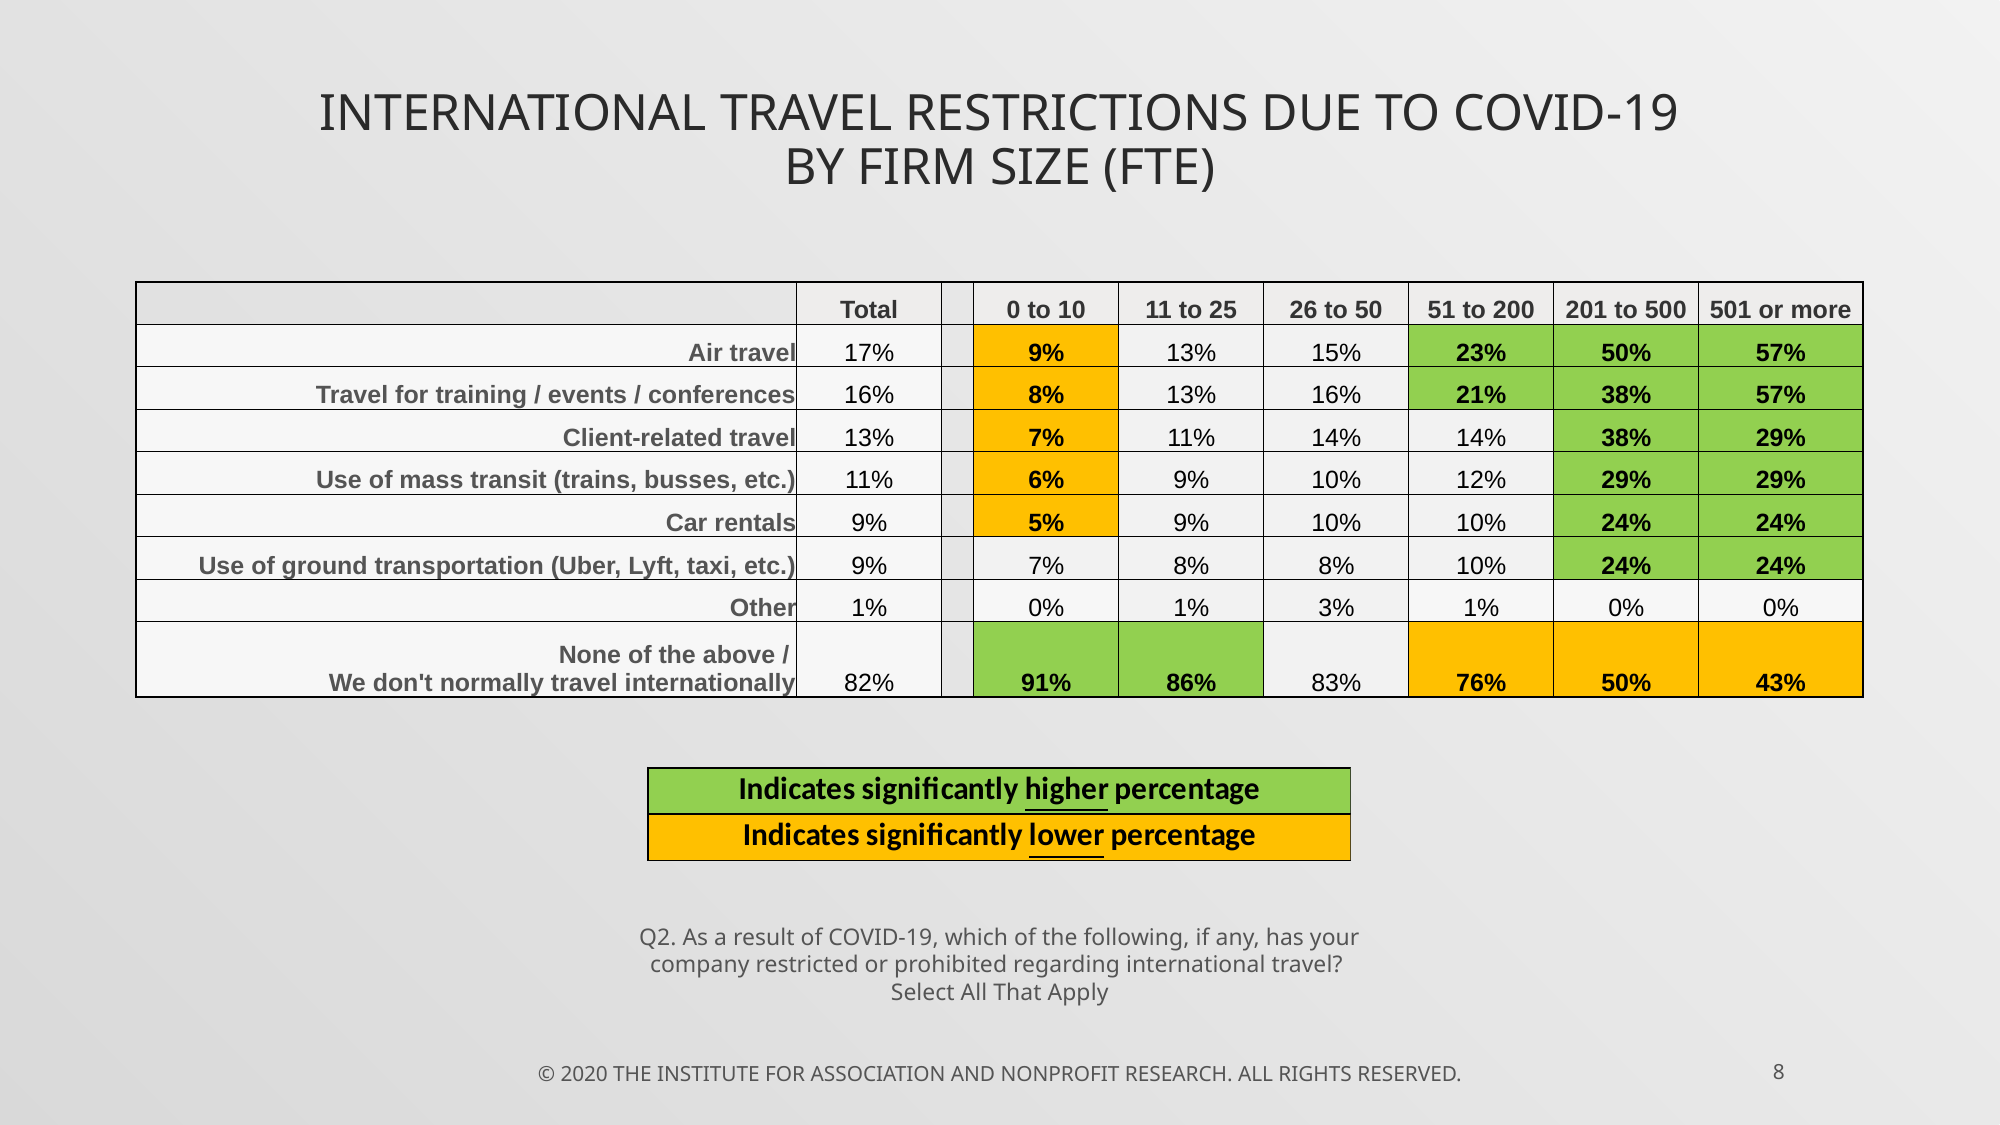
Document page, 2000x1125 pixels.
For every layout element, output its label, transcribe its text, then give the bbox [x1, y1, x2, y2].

table_cell 6% [974, 452, 1118, 494]
table_cell 5% [974, 495, 1118, 536]
table_cell 14% [1264, 410, 1408, 451]
table_cell 10% [1409, 495, 1553, 536]
table_cell 76% [1409, 622, 1553, 696]
table_cell [942, 452, 973, 494]
table_cell 83% [1264, 622, 1408, 696]
table_cell 0% [1699, 580, 1862, 621]
table_cell 82% [797, 622, 941, 696]
table_cell 38% [1554, 410, 1698, 451]
table_cell 0% [974, 580, 1118, 621]
table_cell 57% [1699, 325, 1862, 366]
table_cell 16% [797, 367, 941, 409]
slide_number 8 [1612, 1057, 1800, 1088]
text_box Q2. As a result of COVID-19, which of the following, if any, has your company restricted or prohibited regarding international travel? Select All That Apply [578, 915, 1421, 1013]
table_cell 50% [1554, 622, 1698, 696]
table_header Total [797, 283, 941, 324]
table_cell [942, 537, 973, 579]
table_header 51 to 200 [1409, 283, 1553, 324]
picture [646, 766, 1353, 863]
table_cell 13% [1119, 325, 1263, 366]
table_cell 9% [797, 537, 941, 579]
table_cell 50% [1554, 325, 1698, 366]
table_cell 1% [1119, 580, 1263, 621]
table_cell 91% [974, 622, 1118, 696]
table_cell [942, 580, 973, 621]
title International Travel Restrictions Due to COVID-19 by Firm Size (FTE) [56, 45, 1943, 263]
table_cell 16% [1264, 367, 1408, 409]
table_cell Travel for training / events / conferences [137, 367, 796, 409]
footer © 2020 THE INSTITUTE for Association and Nonprofit Research. All rights reserved. [455, 1058, 1545, 1088]
table_cell 17% [797, 325, 941, 366]
table_header 201 to 500 [1554, 283, 1698, 324]
table_cell 12% [1409, 452, 1553, 494]
table_cell [942, 325, 973, 366]
table_cell 43% [1699, 622, 1862, 696]
table_cell 24% [1699, 495, 1862, 536]
table_cell 8% [1264, 537, 1408, 579]
table_cell Car rentals [137, 495, 796, 536]
table_cell Client-related travel [137, 410, 796, 451]
table_header [137, 283, 796, 324]
table_cell 0% [1554, 580, 1698, 621]
table_cell [942, 367, 973, 409]
table_cell 11% [1119, 410, 1263, 451]
table_cell 9% [1119, 452, 1263, 494]
table_cell 8% [974, 367, 1118, 409]
table_header 501 or more [1699, 283, 1862, 324]
table_cell 29% [1554, 452, 1698, 494]
table_cell 24% [1699, 537, 1862, 579]
table_cell 9% [974, 325, 1118, 366]
table_cell 86% [1119, 622, 1263, 696]
table_cell 7% [974, 410, 1118, 451]
table_cell [942, 622, 973, 696]
table_cell 3% [1264, 580, 1408, 621]
table_header 11 to 25 [1119, 283, 1263, 324]
table_cell 14% [1409, 410, 1553, 451]
table_cell 24% [1554, 537, 1698, 579]
table_cell 9% [1119, 495, 1263, 536]
table_cell 10% [1264, 495, 1408, 536]
table_cell 7% [974, 537, 1118, 579]
table_cell Other [137, 580, 796, 621]
table_cell 15% [1264, 325, 1408, 366]
table_cell 57% [1699, 367, 1862, 409]
table_cell 13% [797, 410, 941, 451]
table_header [942, 283, 973, 324]
table_cell 29% [1699, 452, 1862, 494]
table_cell 10% [1409, 537, 1553, 579]
table_cell Use of ground transportation (Uber, Lyft, taxi, etc.) [137, 537, 796, 579]
table_cell 13% [1119, 367, 1263, 409]
table_cell 38% [1554, 367, 1698, 409]
table_header 26 to 50 [1264, 283, 1408, 324]
table_cell None of the above / We don't normally travel internationally [137, 622, 796, 696]
table_header 0 to 10 [974, 283, 1118, 324]
table_cell 10% [1264, 452, 1408, 494]
table_cell Air travel [137, 325, 796, 366]
table_cell 1% [797, 580, 941, 621]
table_cell 8% [1119, 537, 1263, 579]
table_cell 23% [1409, 325, 1553, 366]
table_cell Use of mass transit (trains, busses, etc.) [137, 452, 796, 494]
table_cell [942, 495, 973, 536]
table_cell 29% [1699, 410, 1862, 451]
table_cell 9% [797, 495, 941, 536]
table_cell 1% [1409, 580, 1553, 621]
table_cell 11% [797, 452, 941, 494]
table_cell 24% [1554, 495, 1698, 536]
table_cell [942, 410, 973, 451]
table_cell 21% [1409, 367, 1553, 409]
